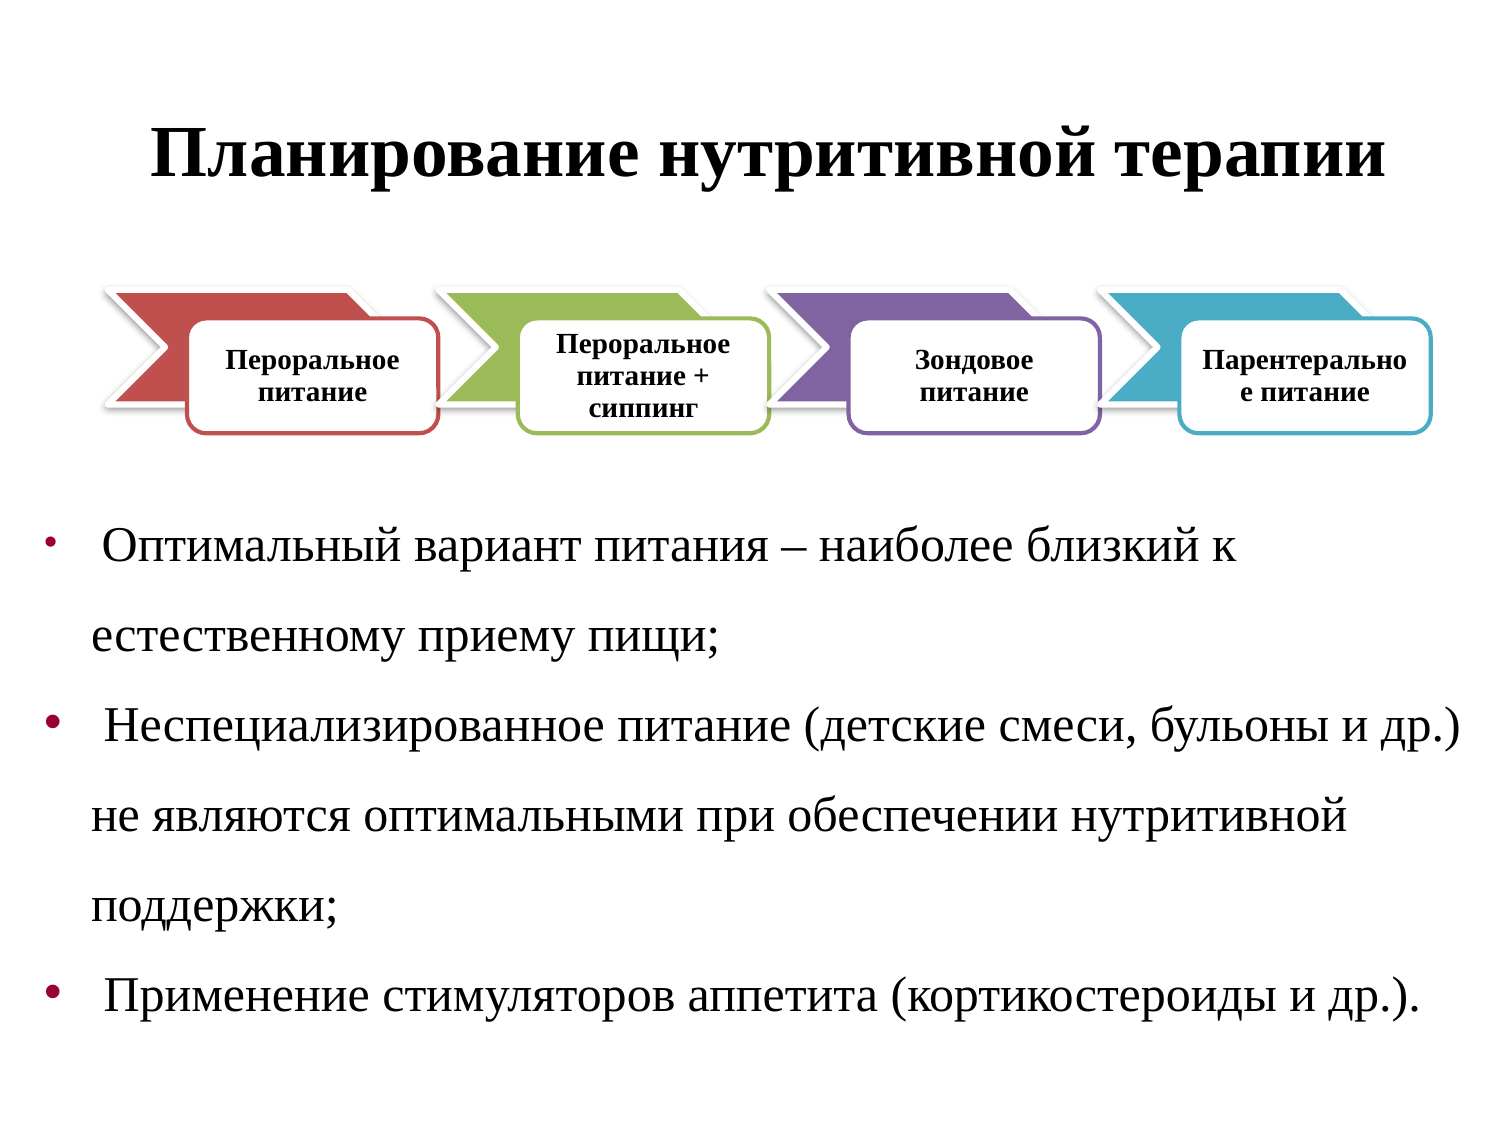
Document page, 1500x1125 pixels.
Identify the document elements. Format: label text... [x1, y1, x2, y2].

title Планирование нутритивной терапии [131, 101, 1407, 202]
text_box Оптимальный вариант питания – наиболее близкий к естественному приему пищи; Неспециализированное питание (детские смеси, бульоны и др.) не являются оптимальными при обеспечении нутритивной поддержки; Применение стимуляторов аппетита (кортикостероиды и др.). [29, 473, 1478, 1029]
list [107, 244, 1432, 479]
